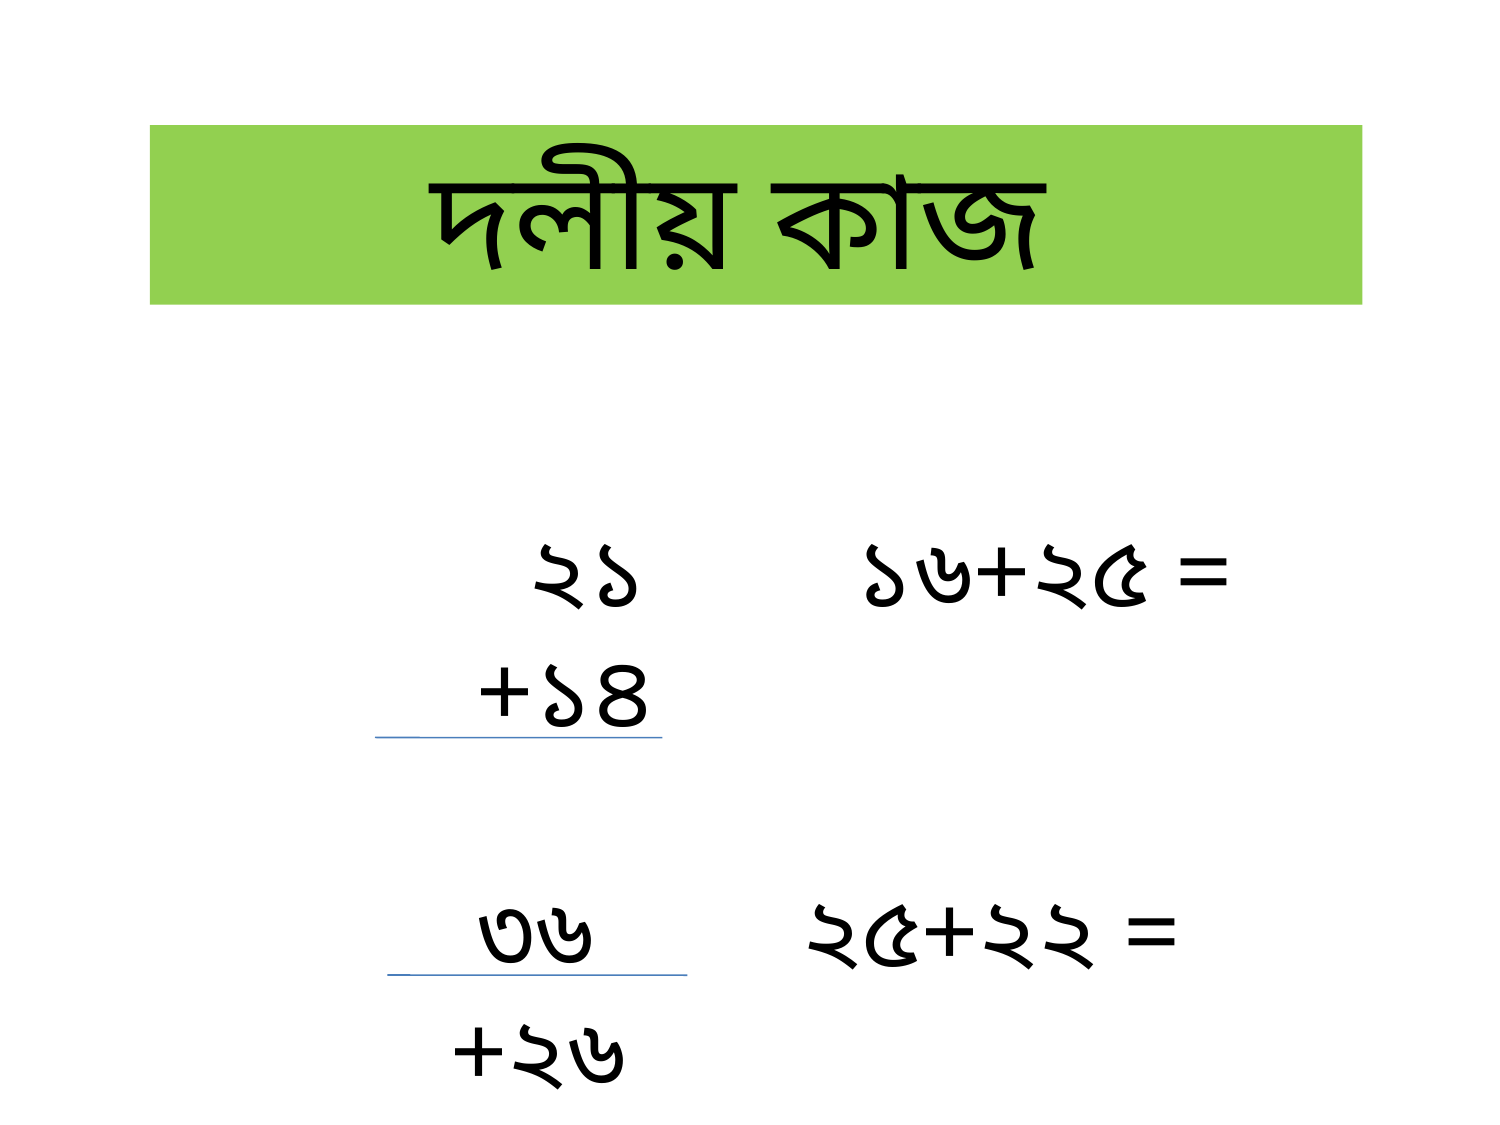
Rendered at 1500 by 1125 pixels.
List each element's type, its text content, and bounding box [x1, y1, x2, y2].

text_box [149, 499, 1451, 1001]
text_box দলীয় কাজ [149, 125, 1363, 305]
